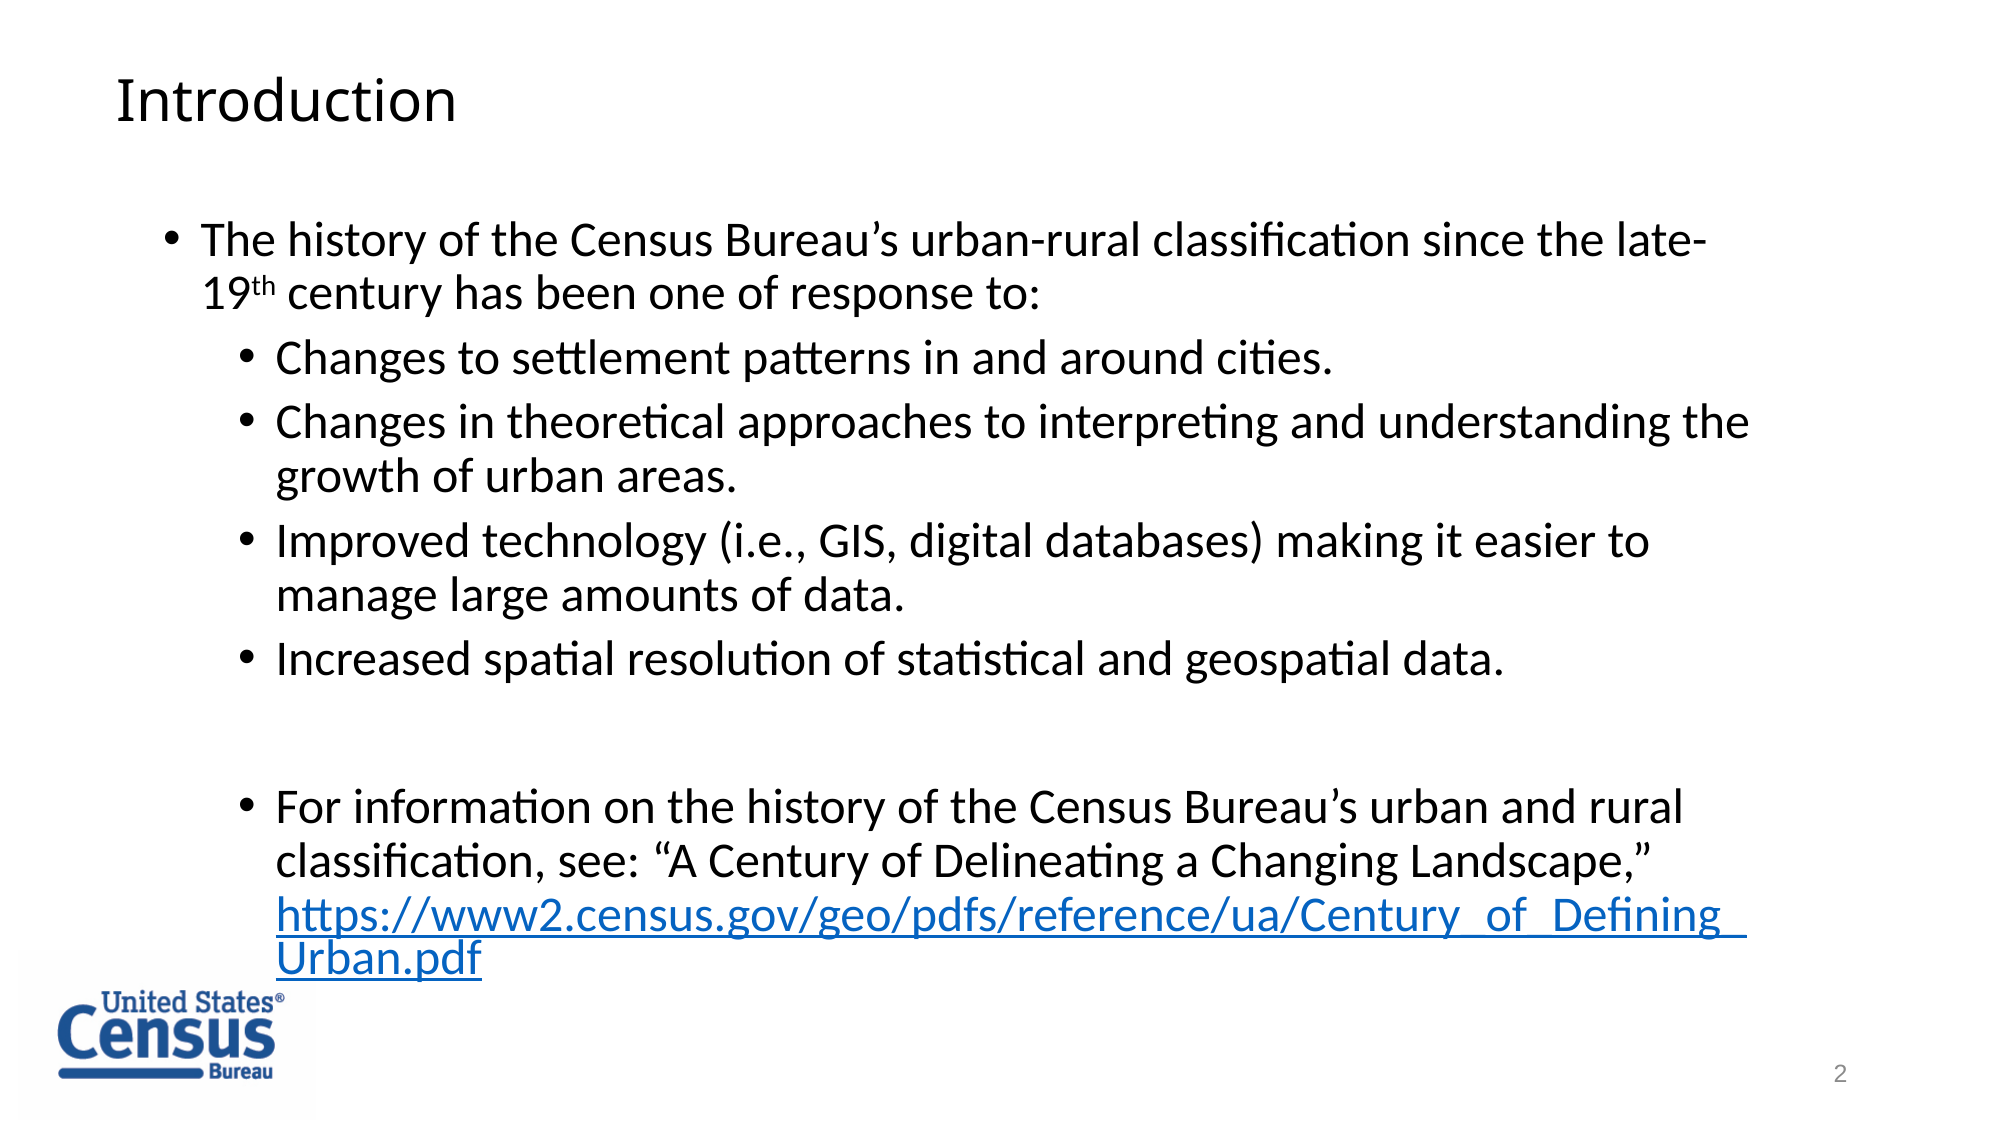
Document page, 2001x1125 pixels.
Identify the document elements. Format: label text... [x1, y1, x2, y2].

picture [18, 950, 316, 1120]
title Introduction [101, 45, 1675, 161]
list The history of the Census Bureau’s urban-rural classification since the late-19th century has been one of response to: Changes to settlement patterns in and around cities. Changes in theoretical approaches to interpreting and understanding the growth of urban areas. Improved technology (i.e., GIS, digital databases) making it easier to manage large amounts of data. Increased spatial resolution of statistical and geospatial data. For information on the history of the Census Bureau’s urban and rural classification, see: “A Century of Delineating a Changing Landscape,” https://www2.census.gov/geo/pdfs/reference/ua/Century_of_Defining_Urban.pdf [148, 205, 1787, 968]
slide_number 2 [1412, 1042, 1863, 1103]
